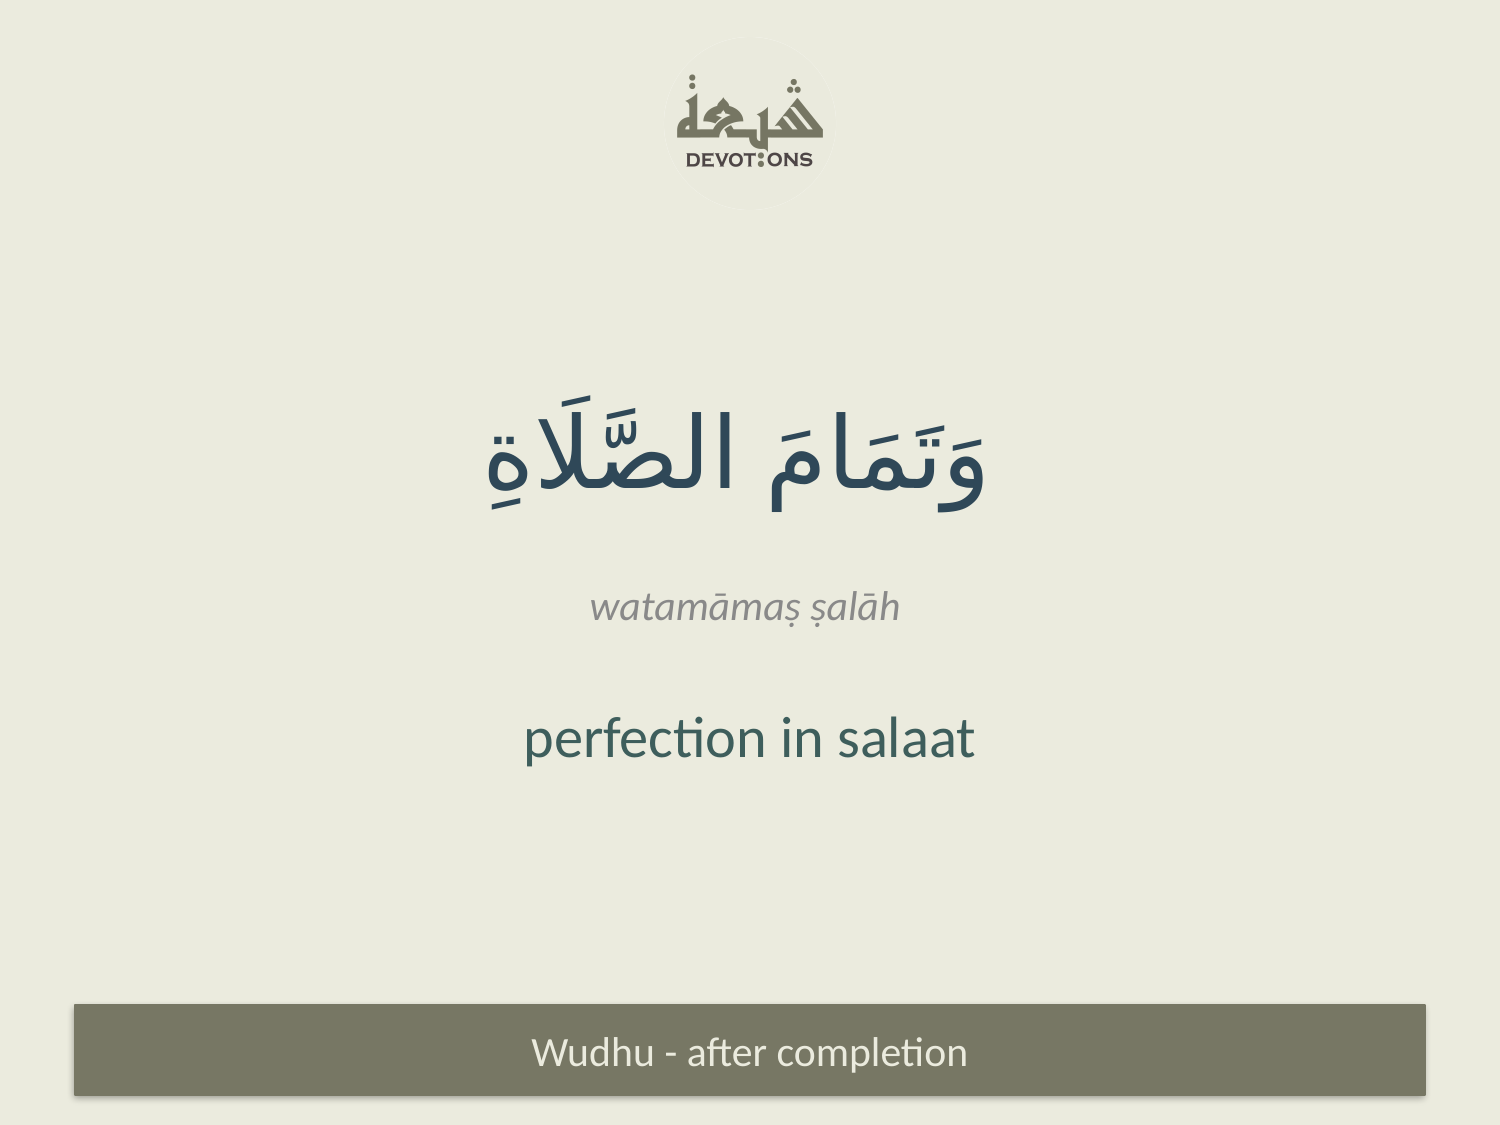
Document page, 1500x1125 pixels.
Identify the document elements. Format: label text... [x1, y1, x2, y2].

text_box وَتَمَامَ الصَّلَاةِ watamāmaṣ ṣalāh perfection in salaat [74, 381, 1425, 776]
picture [656, 29, 844, 218]
text_box Wudhu - after completion [516, 1017, 984, 1083]
text_box [74, 1004, 1426, 1096]
